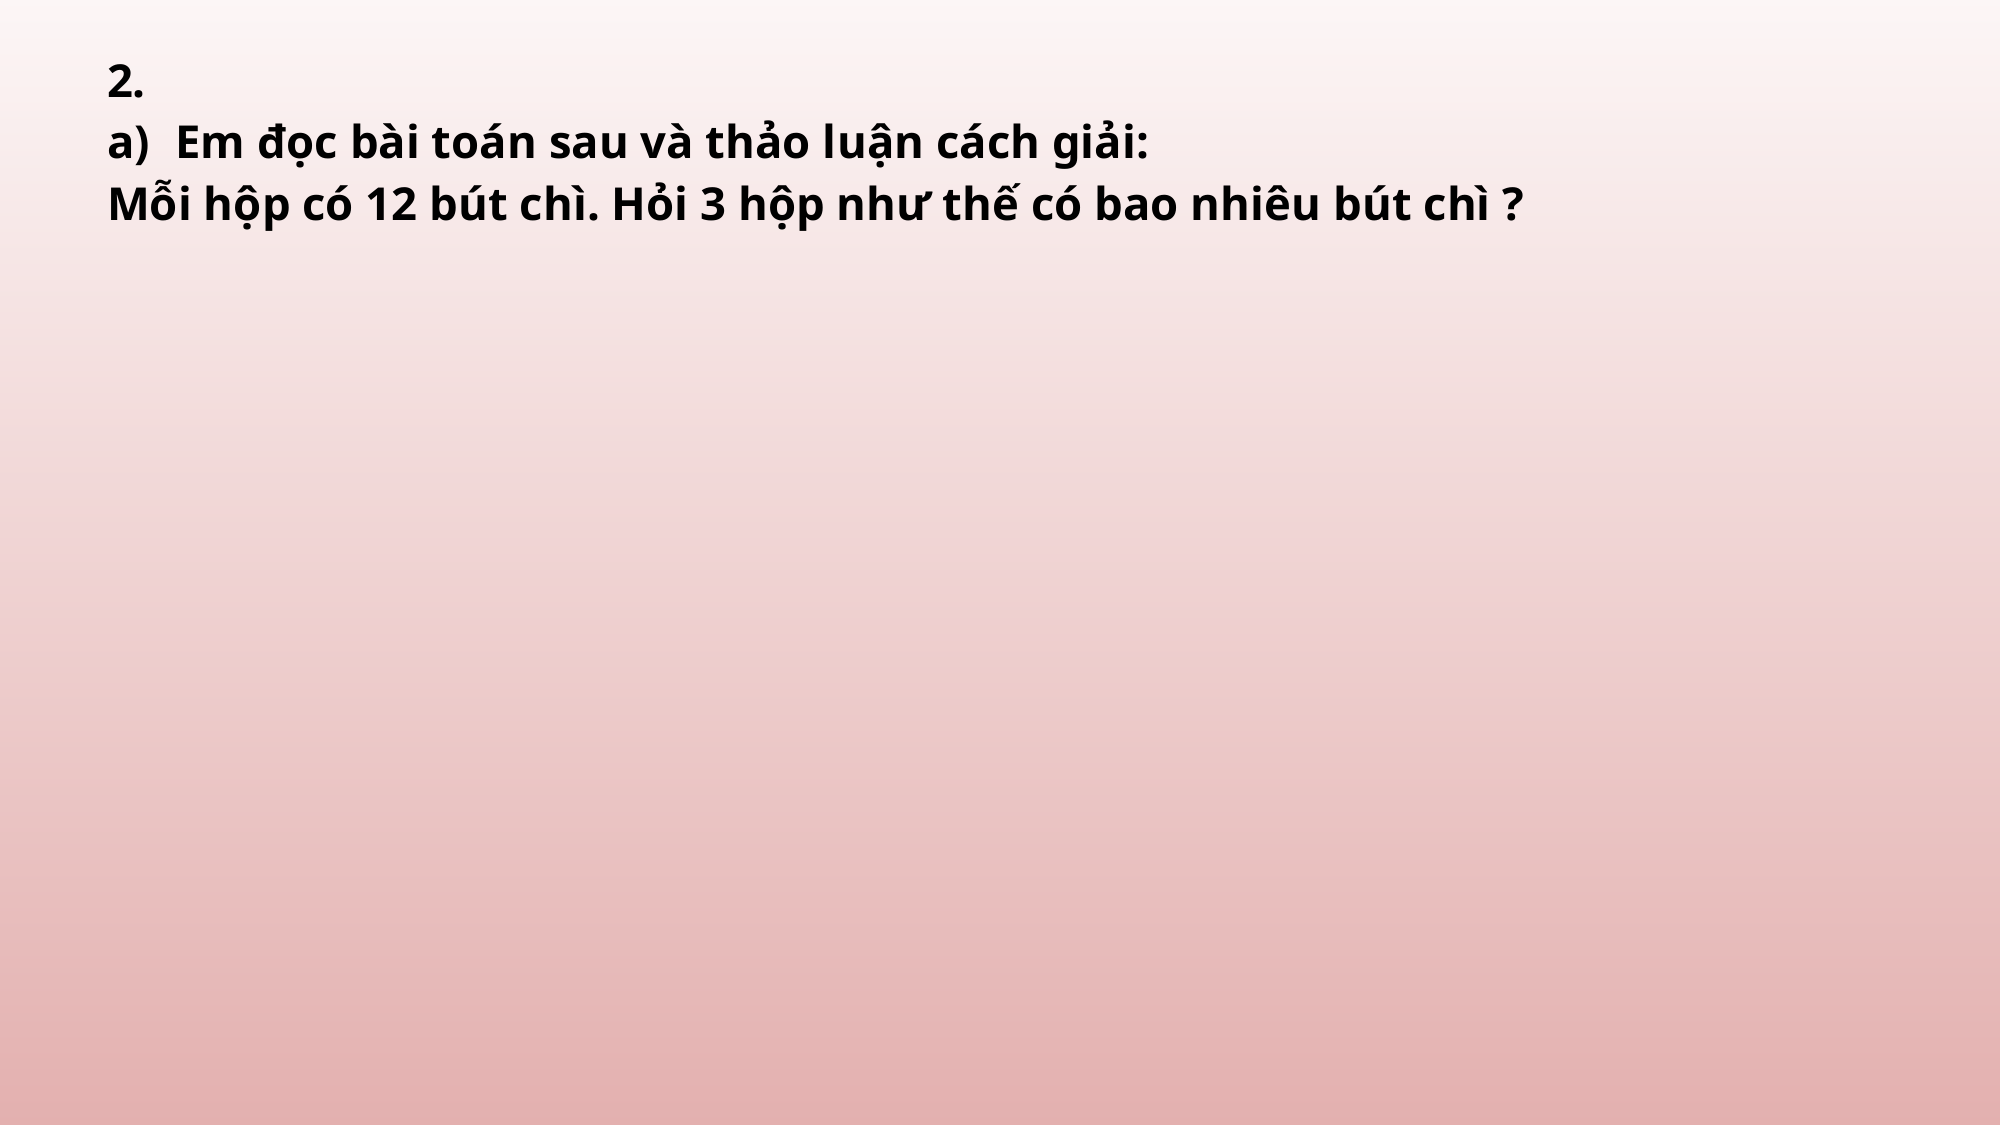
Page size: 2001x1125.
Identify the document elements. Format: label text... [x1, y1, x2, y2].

list 2. Em đọc bài toán sau và thảo luận cách giải: Mỗi hộp có 12 bút chì. Hỏi 3 hộp như thế có bao nhiêu bút chì ? [92, 44, 1552, 285]
